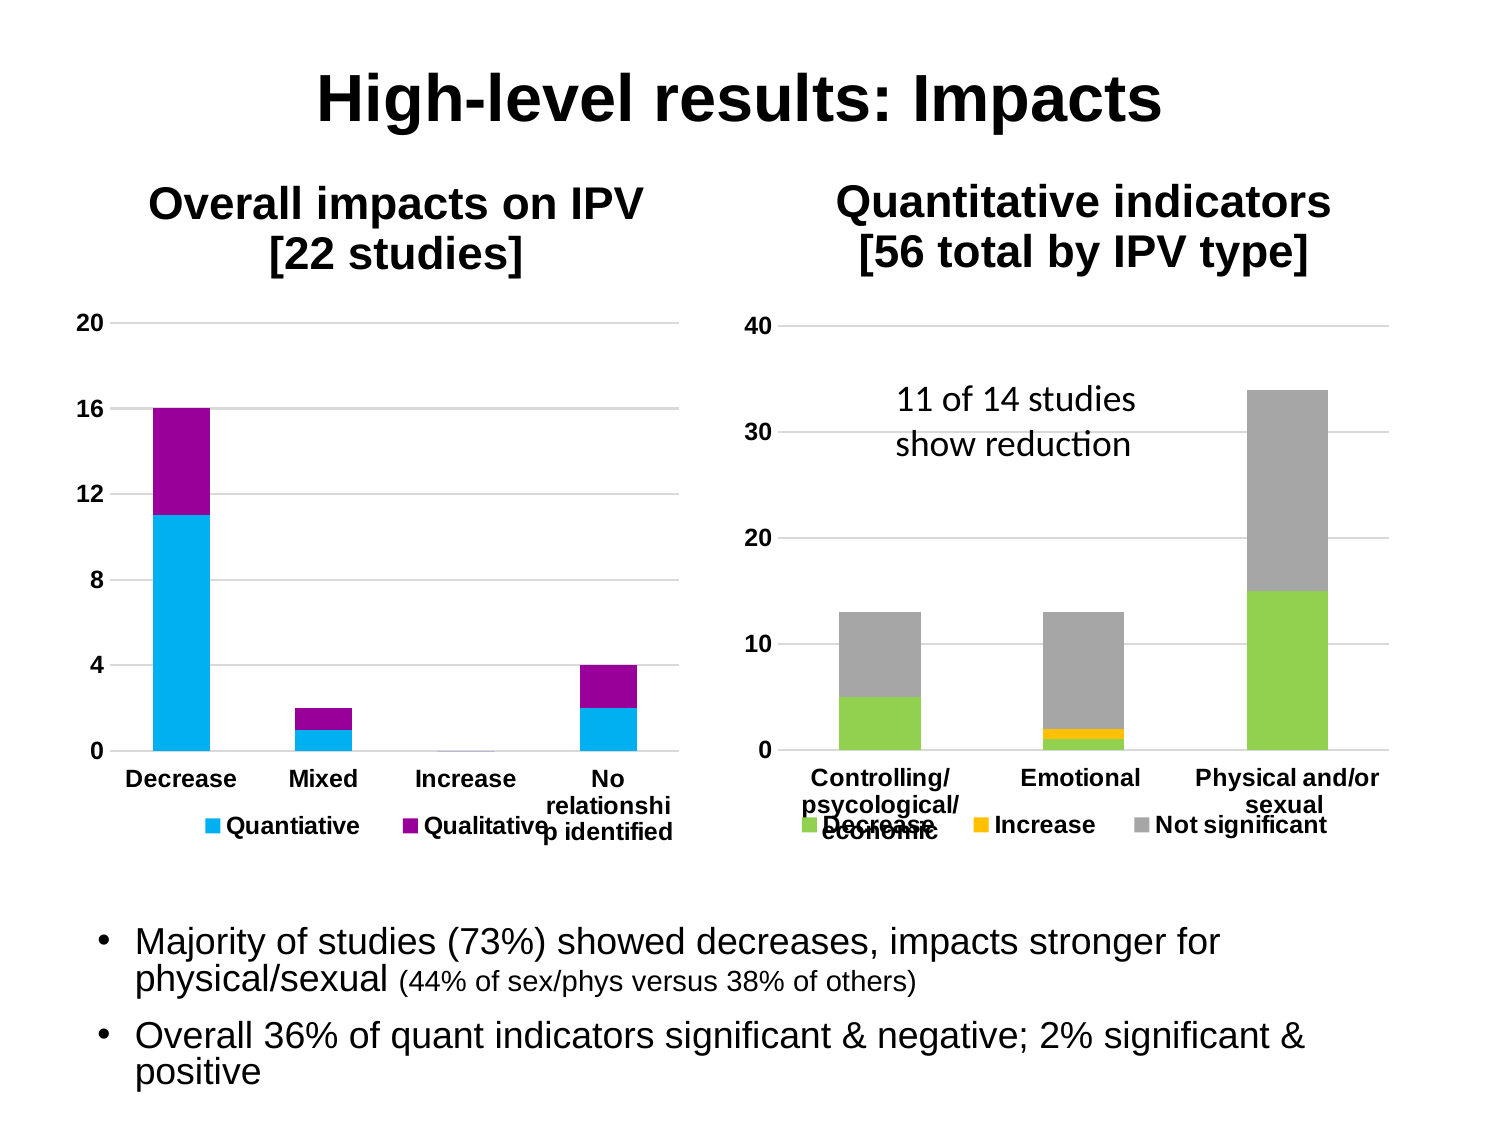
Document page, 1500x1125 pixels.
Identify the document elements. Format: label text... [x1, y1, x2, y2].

list Majority of studies (73%) showed decreases, impacts stronger for physical/sexual (44% of sex/phys versus 38% of others) Overall 36% of quant indicators significant & negative; 2% significant & positive [89, 917, 1422, 1107]
chart [55, 294, 1428, 849]
title High-level results: Impacts [93, 24, 1389, 177]
text_box Quantitative indicators [56 total by IPV type] [743, 148, 1425, 297]
text_box Overall impacts on IPV [22 studies] [39, 150, 743, 309]
